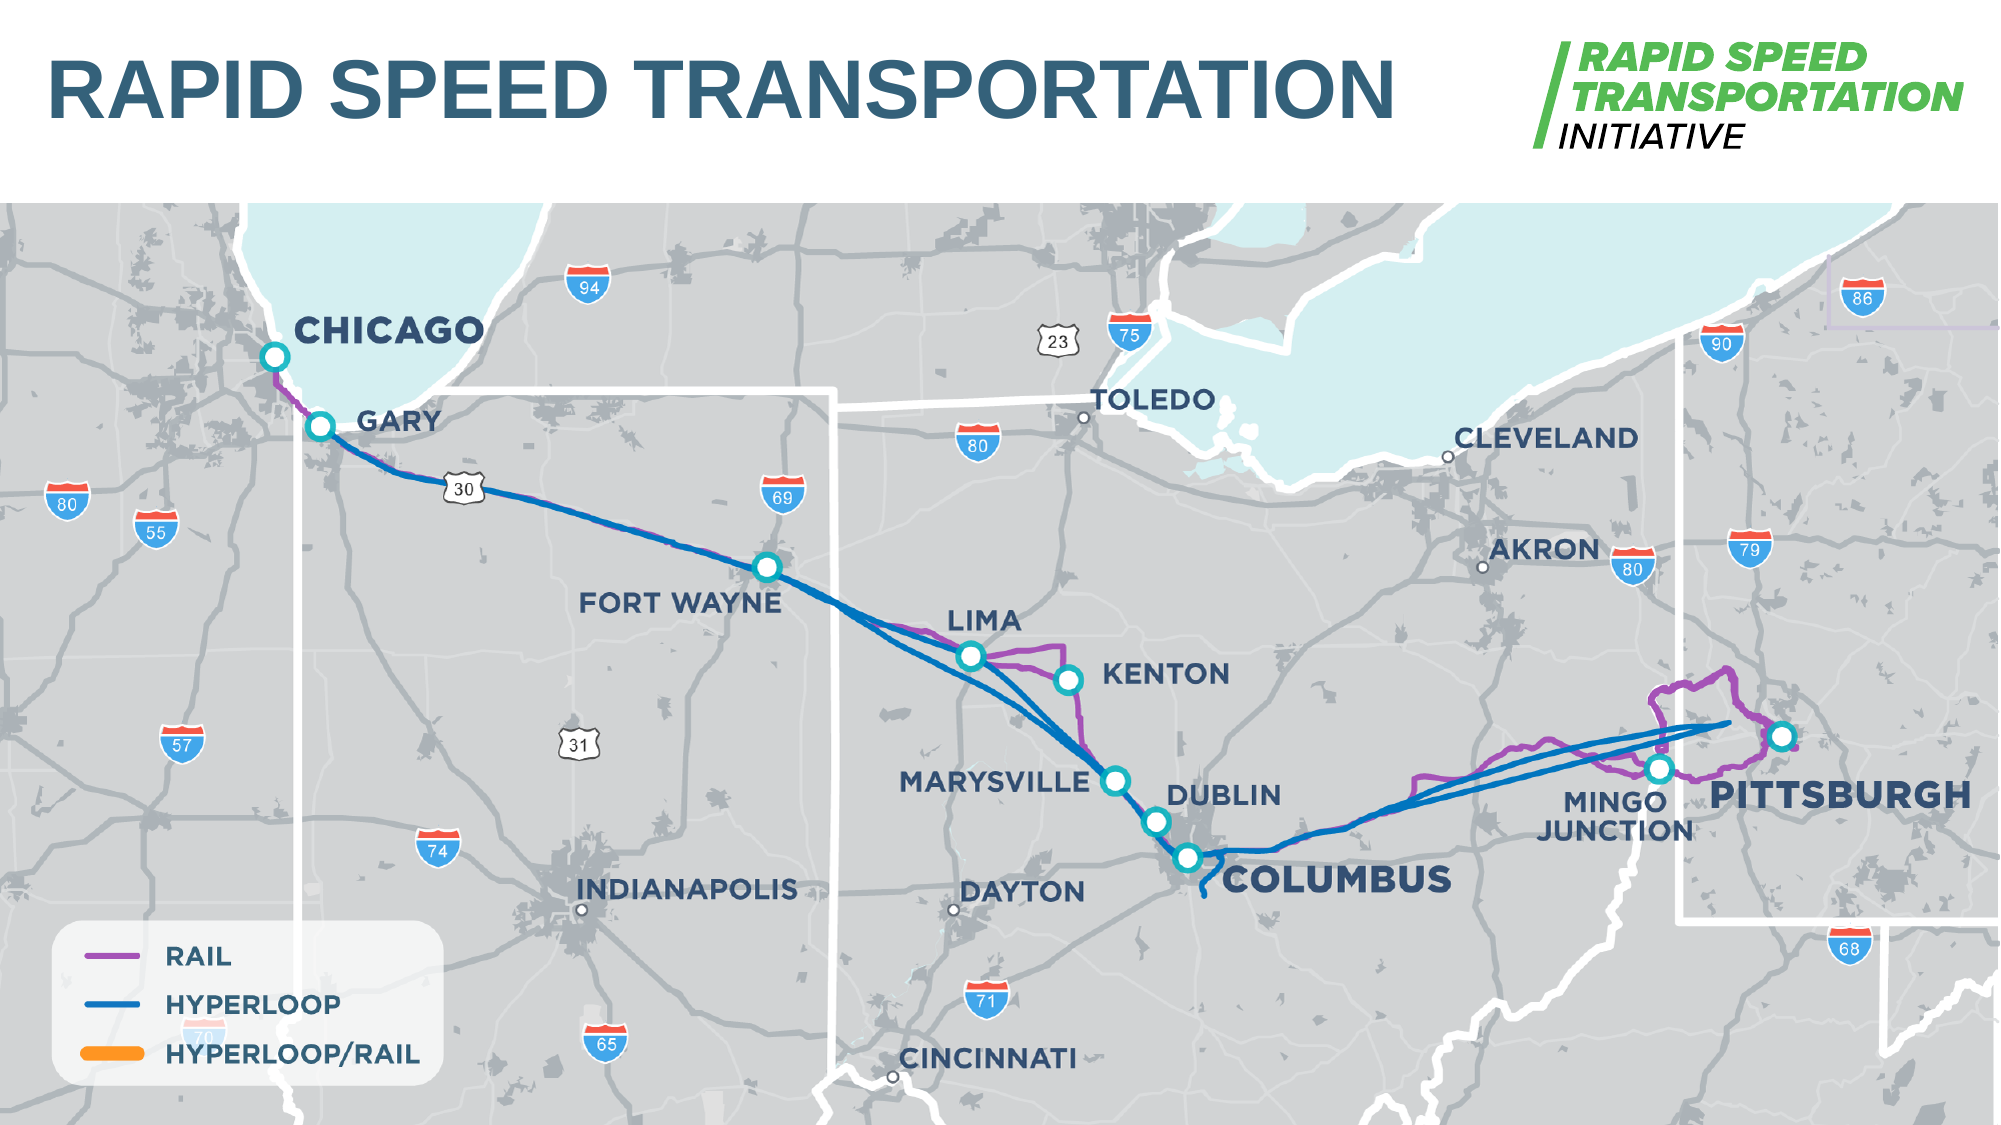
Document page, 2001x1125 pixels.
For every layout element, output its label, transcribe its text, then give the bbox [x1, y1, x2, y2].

picture [0, 196, 2000, 1125]
title RAPID SPEED TRANSPORTATION [31, 39, 1492, 143]
